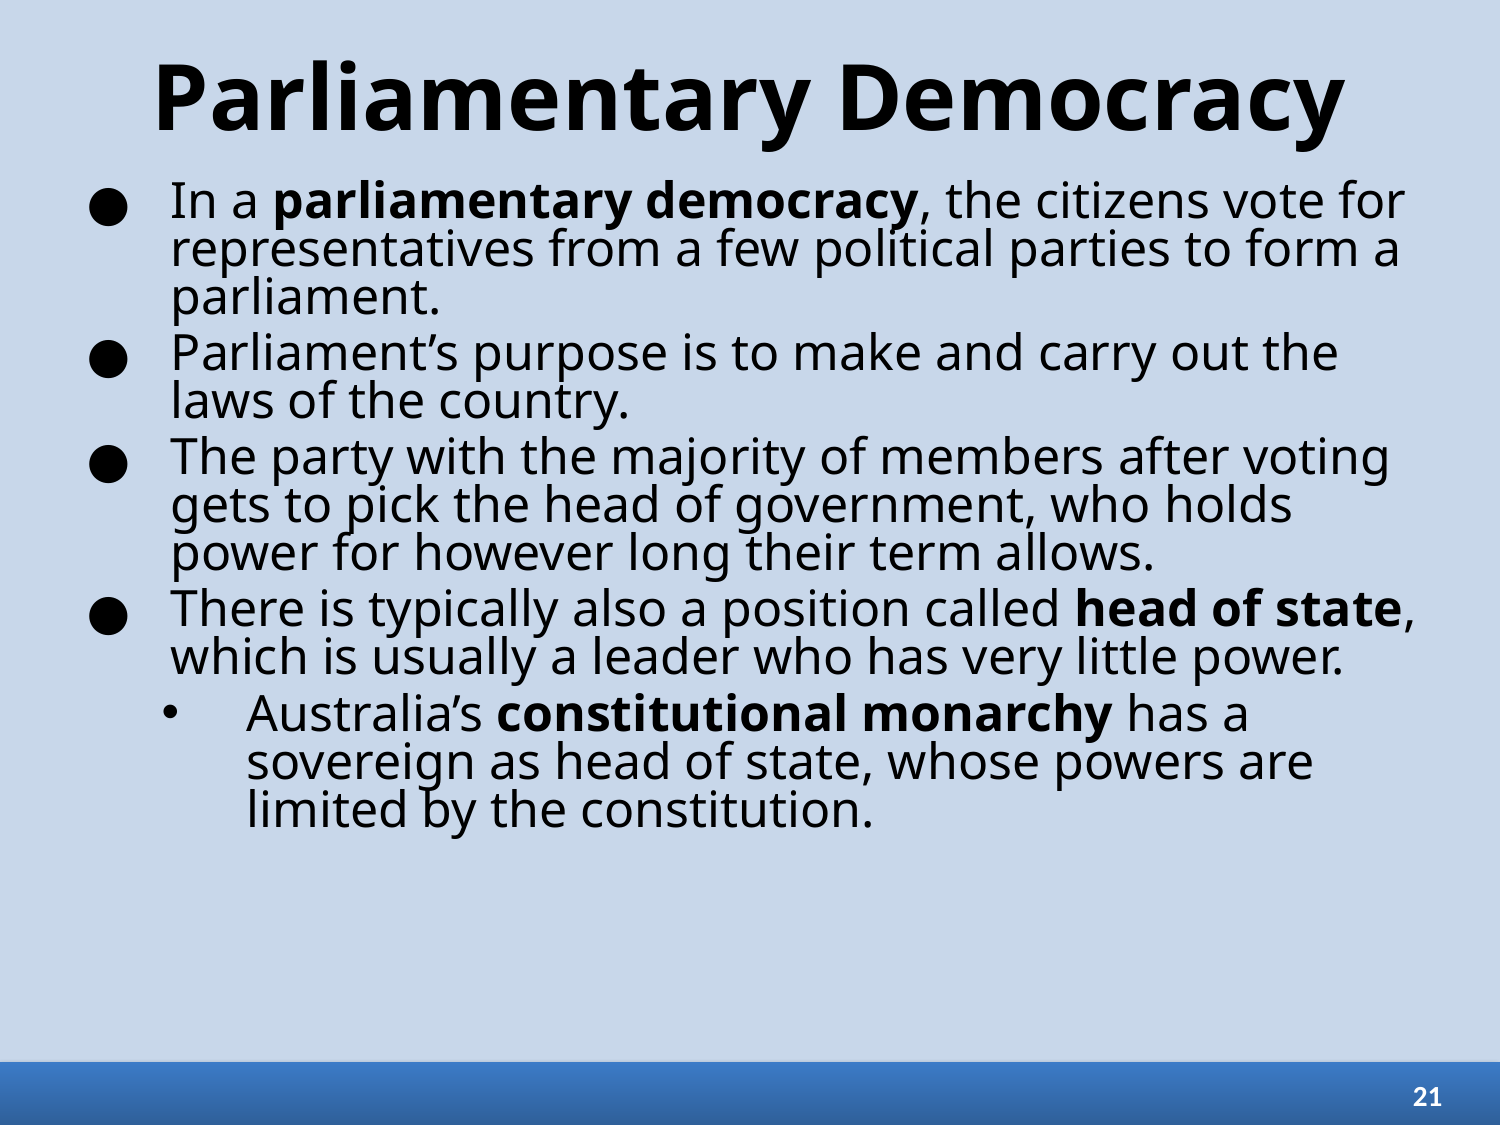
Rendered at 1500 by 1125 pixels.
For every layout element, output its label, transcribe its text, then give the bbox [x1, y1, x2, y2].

list In a parliamentary democracy, the citizens vote for representatives from a few political parties to form a parliament. Parliament’s purpose is to make and carry out the laws of the country. The party with the majority of members after voting gets to pick the head of government, who holds power for however long their term allows. There is typically also a position called head of state, which is usually a leader who has very little power. Australia’s constitutional monarchy has a sovereign as head of state, whose powers are limited by the constitution. [75, 172, 1425, 1071]
title Parliamentary Democracy [74, 0, 1425, 188]
slide_number 21 [1398, 1070, 1450, 1120]
